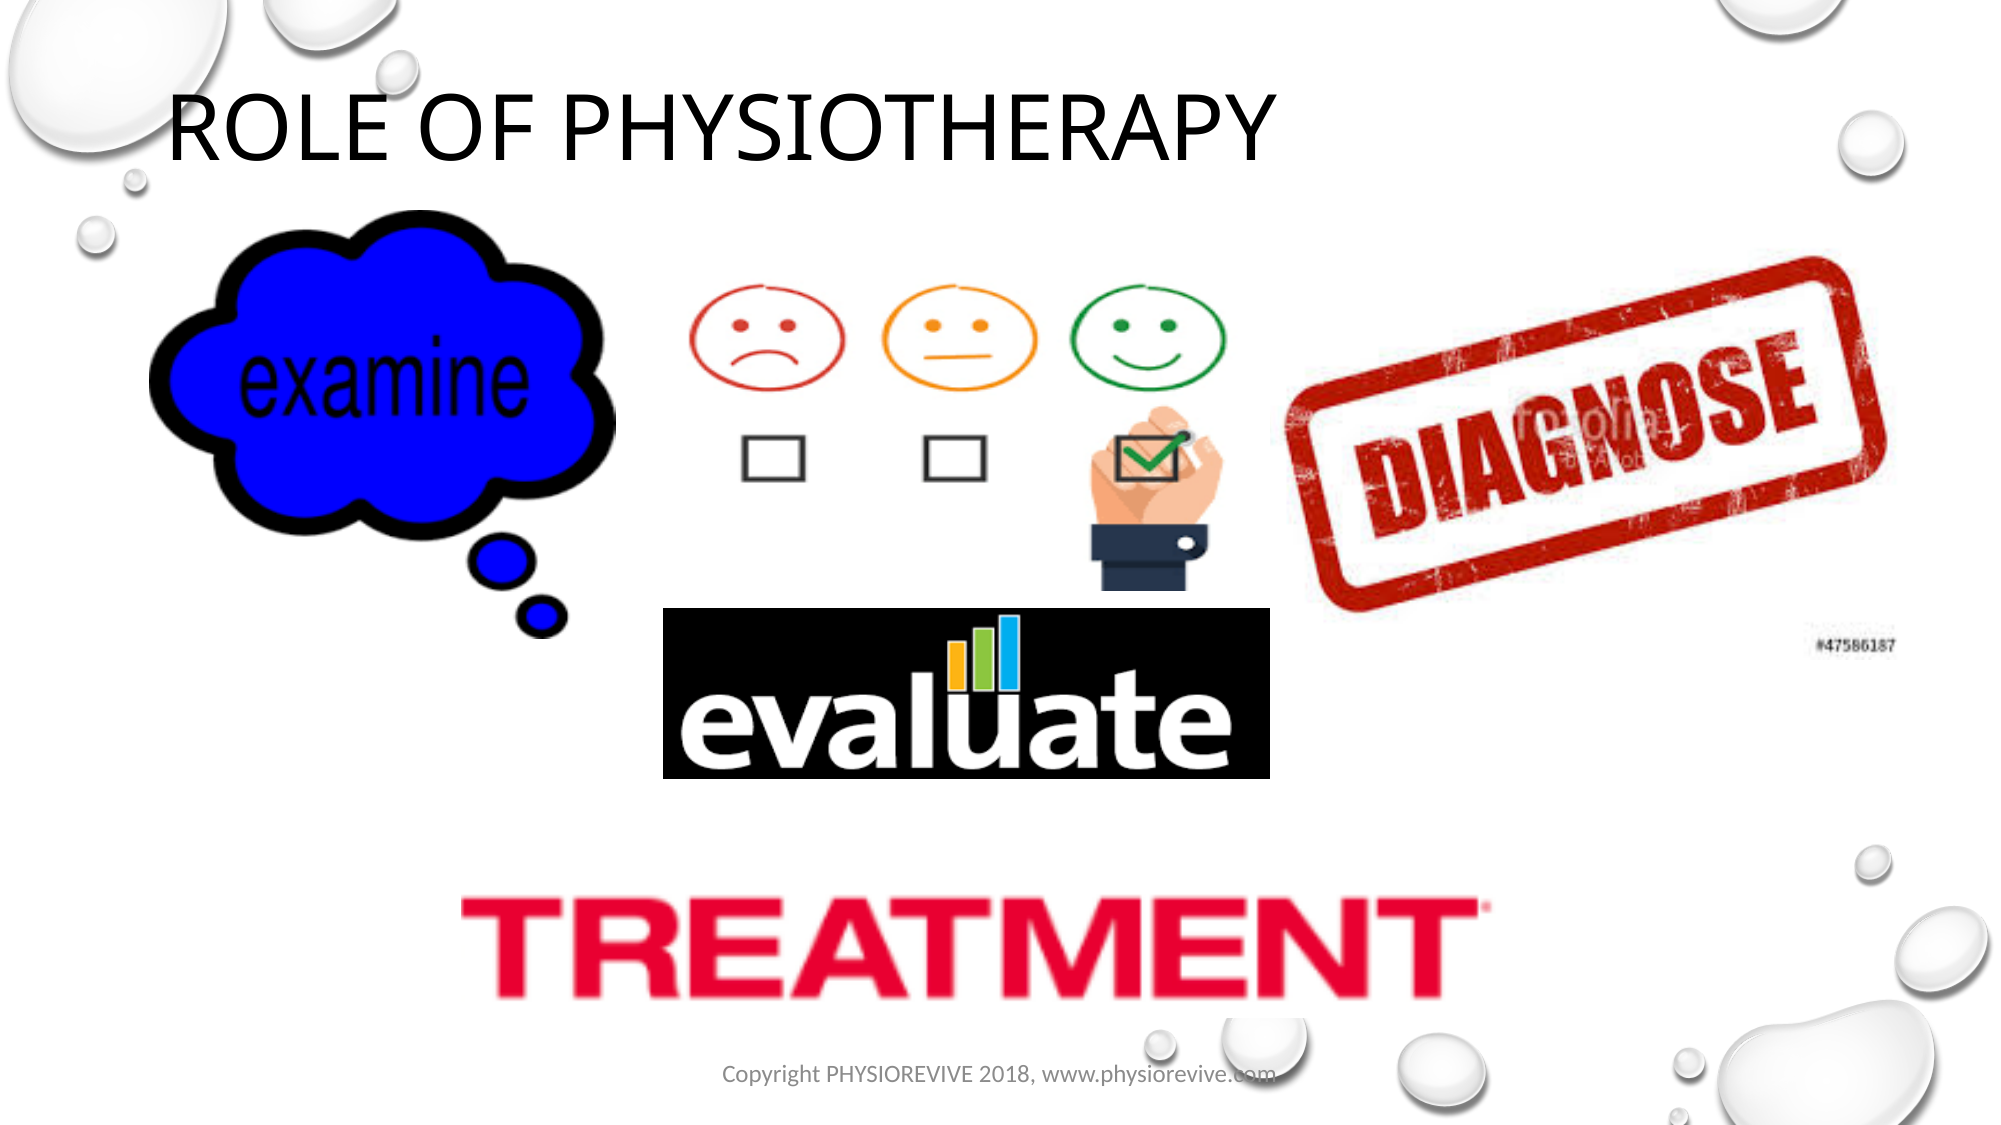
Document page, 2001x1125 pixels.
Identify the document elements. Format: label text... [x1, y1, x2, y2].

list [461, 870, 1509, 1018]
title ROLE OF PHYSIOTHERAPY [149, 0, 1851, 262]
picture [0, 0, 2000, 1125]
footer Copyright PHYSIOREVIVE 2018, www.physiorevive.com [662, 1042, 1338, 1103]
